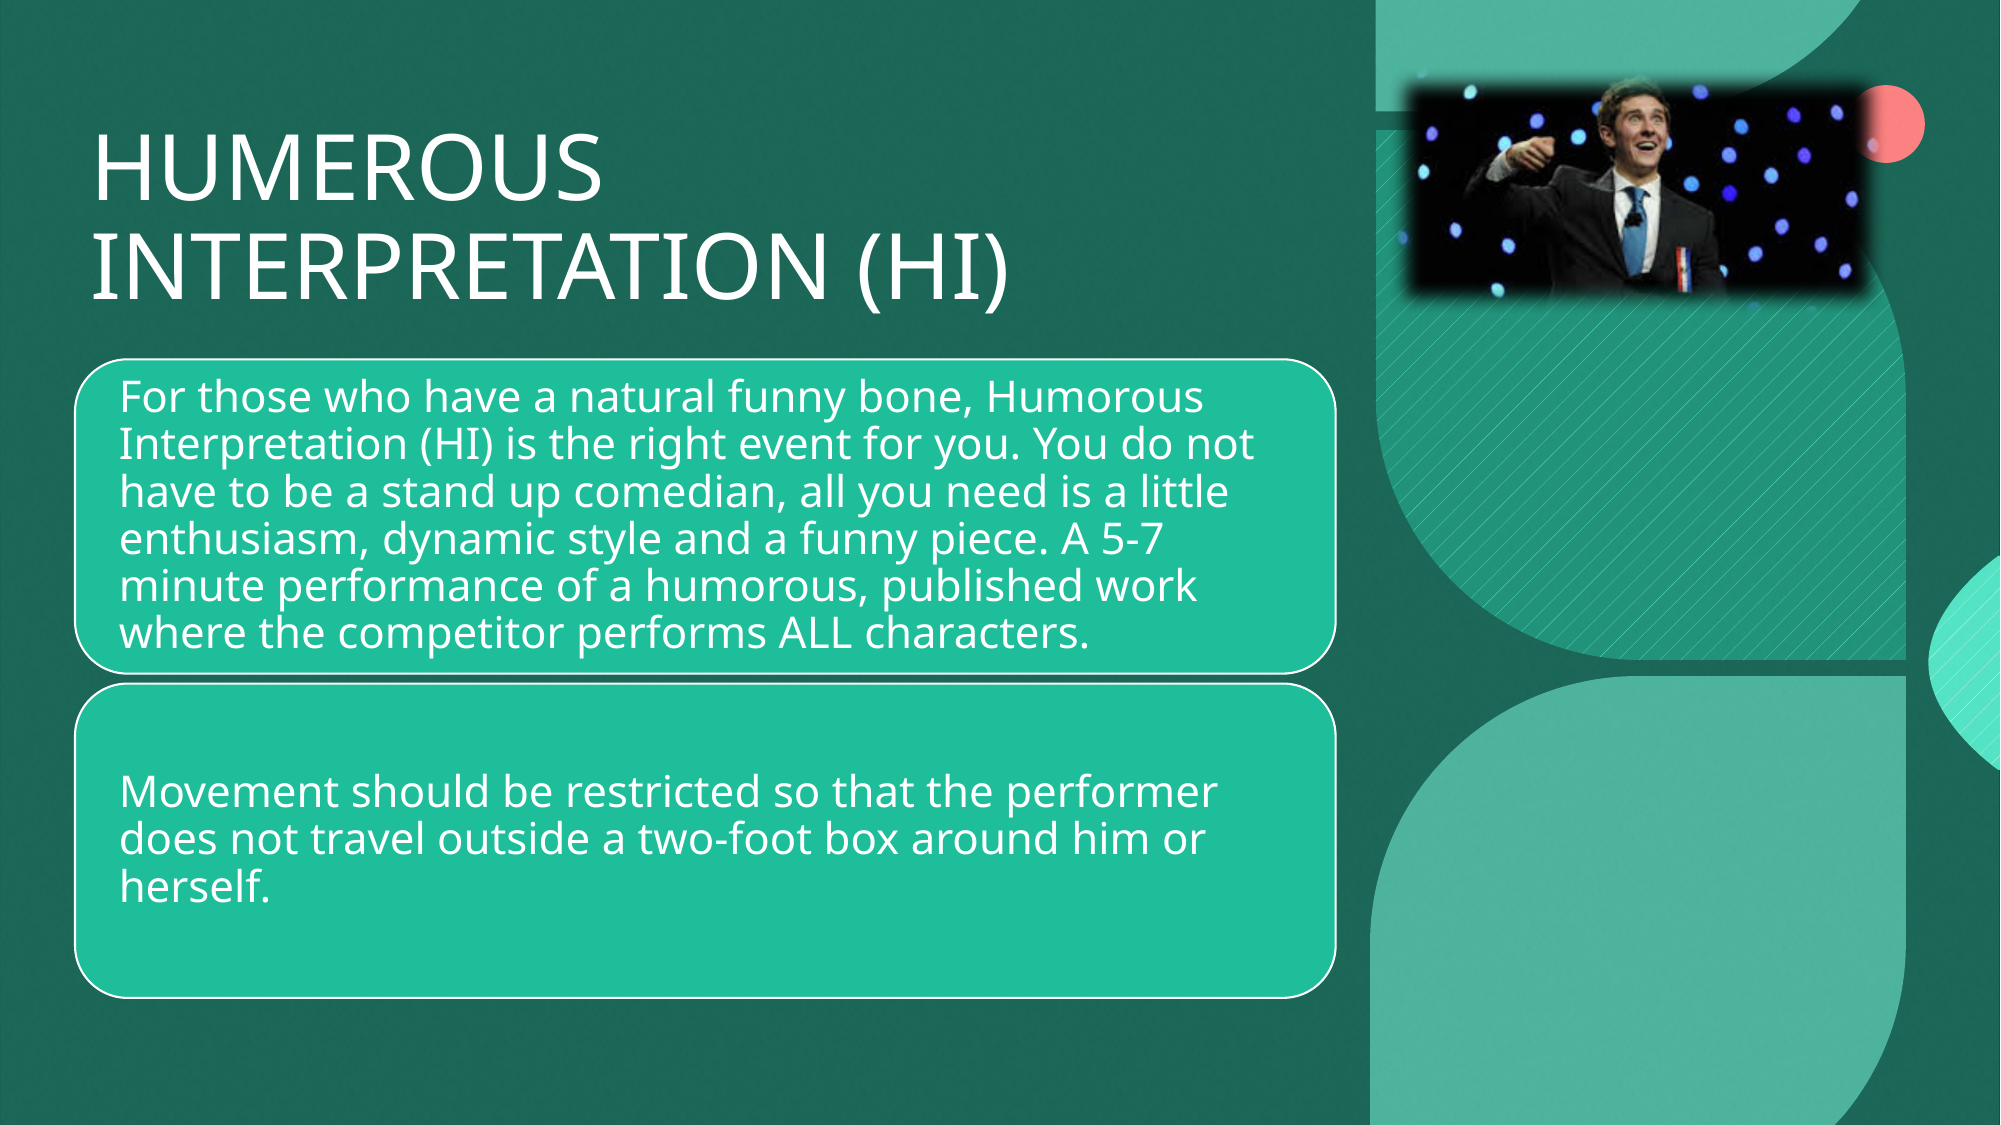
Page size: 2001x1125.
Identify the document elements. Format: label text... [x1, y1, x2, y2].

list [74, 343, 1336, 1014]
title HUMEROUS INTERPRETATION (HI) [75, 109, 1336, 327]
picture [1388, 67, 1886, 315]
